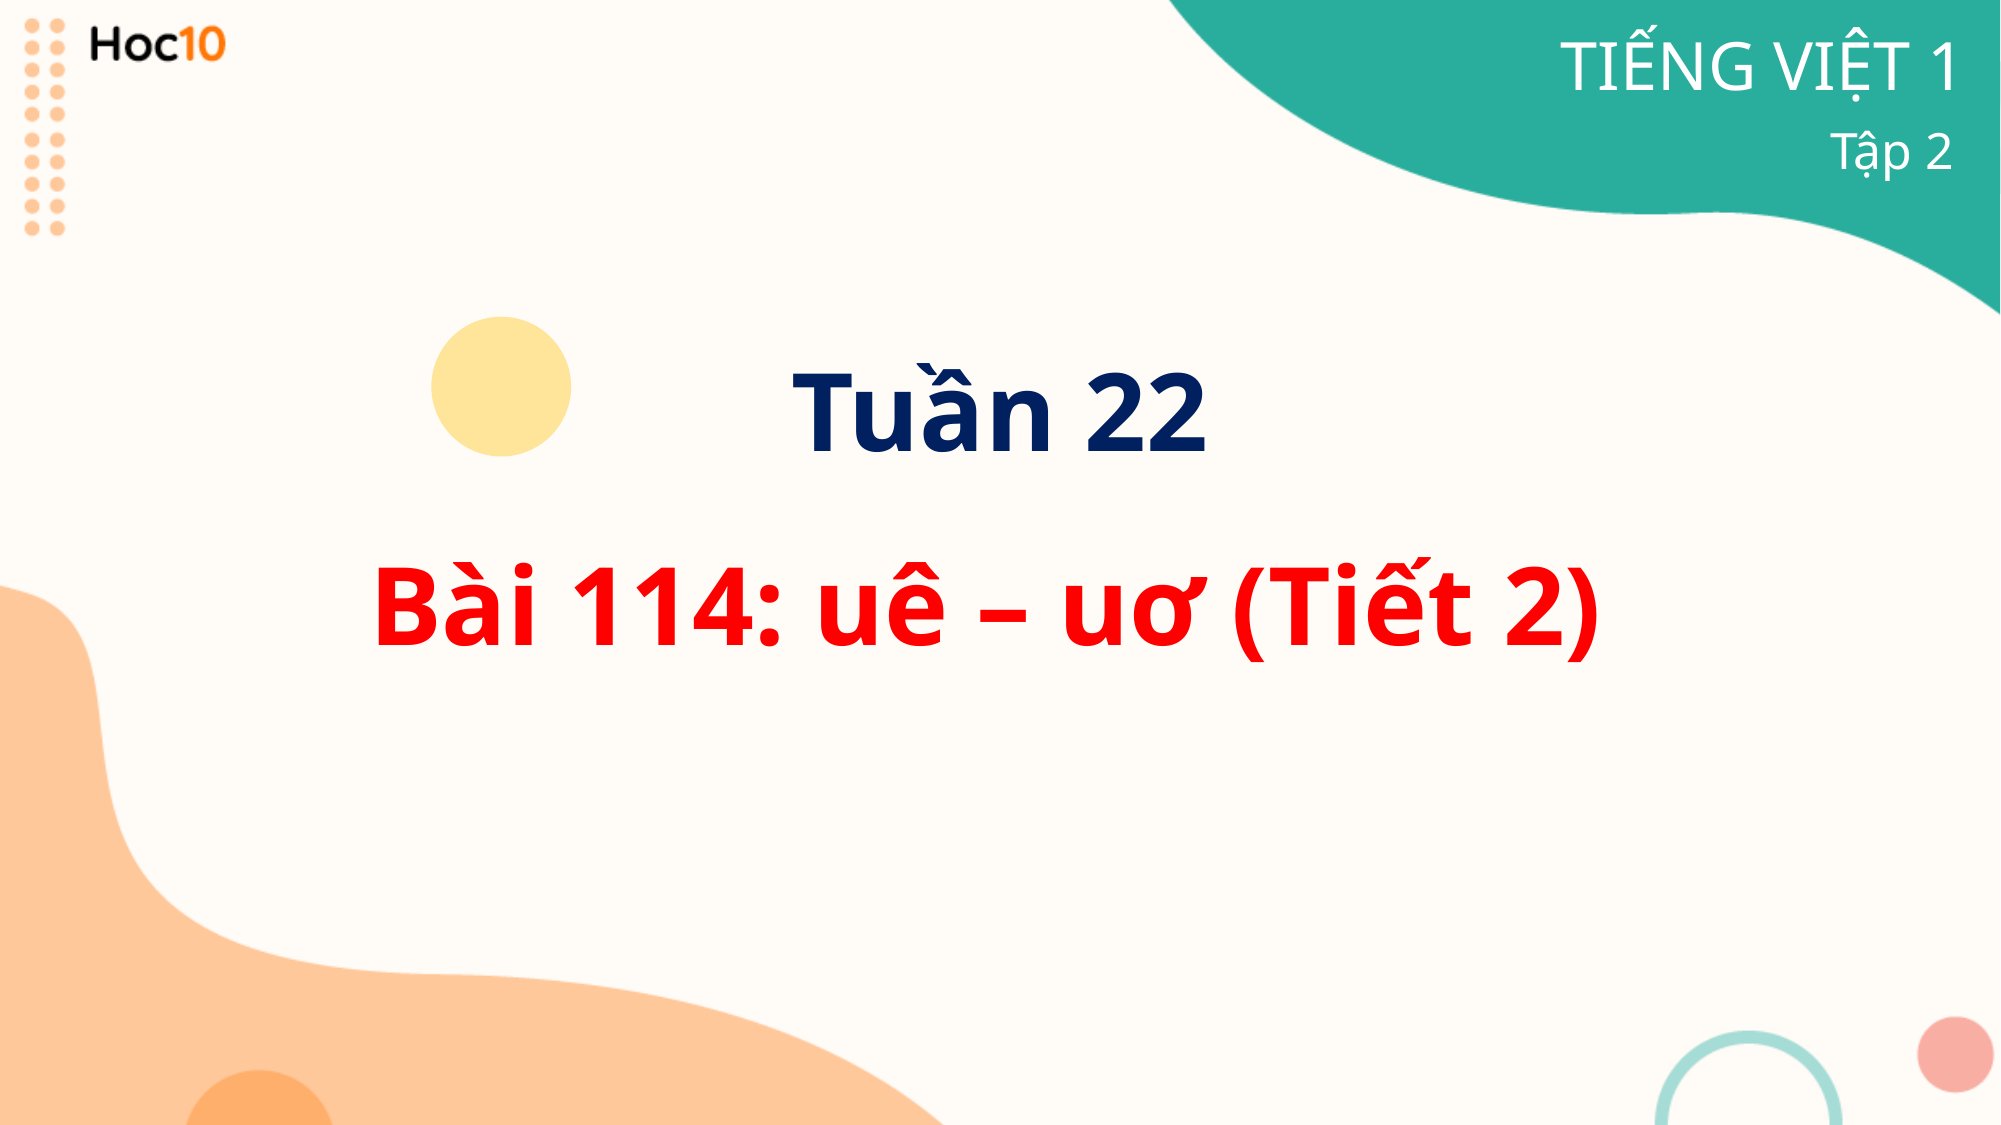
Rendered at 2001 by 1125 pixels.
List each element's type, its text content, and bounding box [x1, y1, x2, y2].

text_box Tập 2 [1815, 112, 1970, 187]
text_box Tuần 22 Bài 114: uê – uơ (Tiết 2) [354, 270, 1646, 675]
picture [0, 0, 2001, 1125]
text_box TIẾNG VIỆT 1 [1545, 16, 1981, 112]
